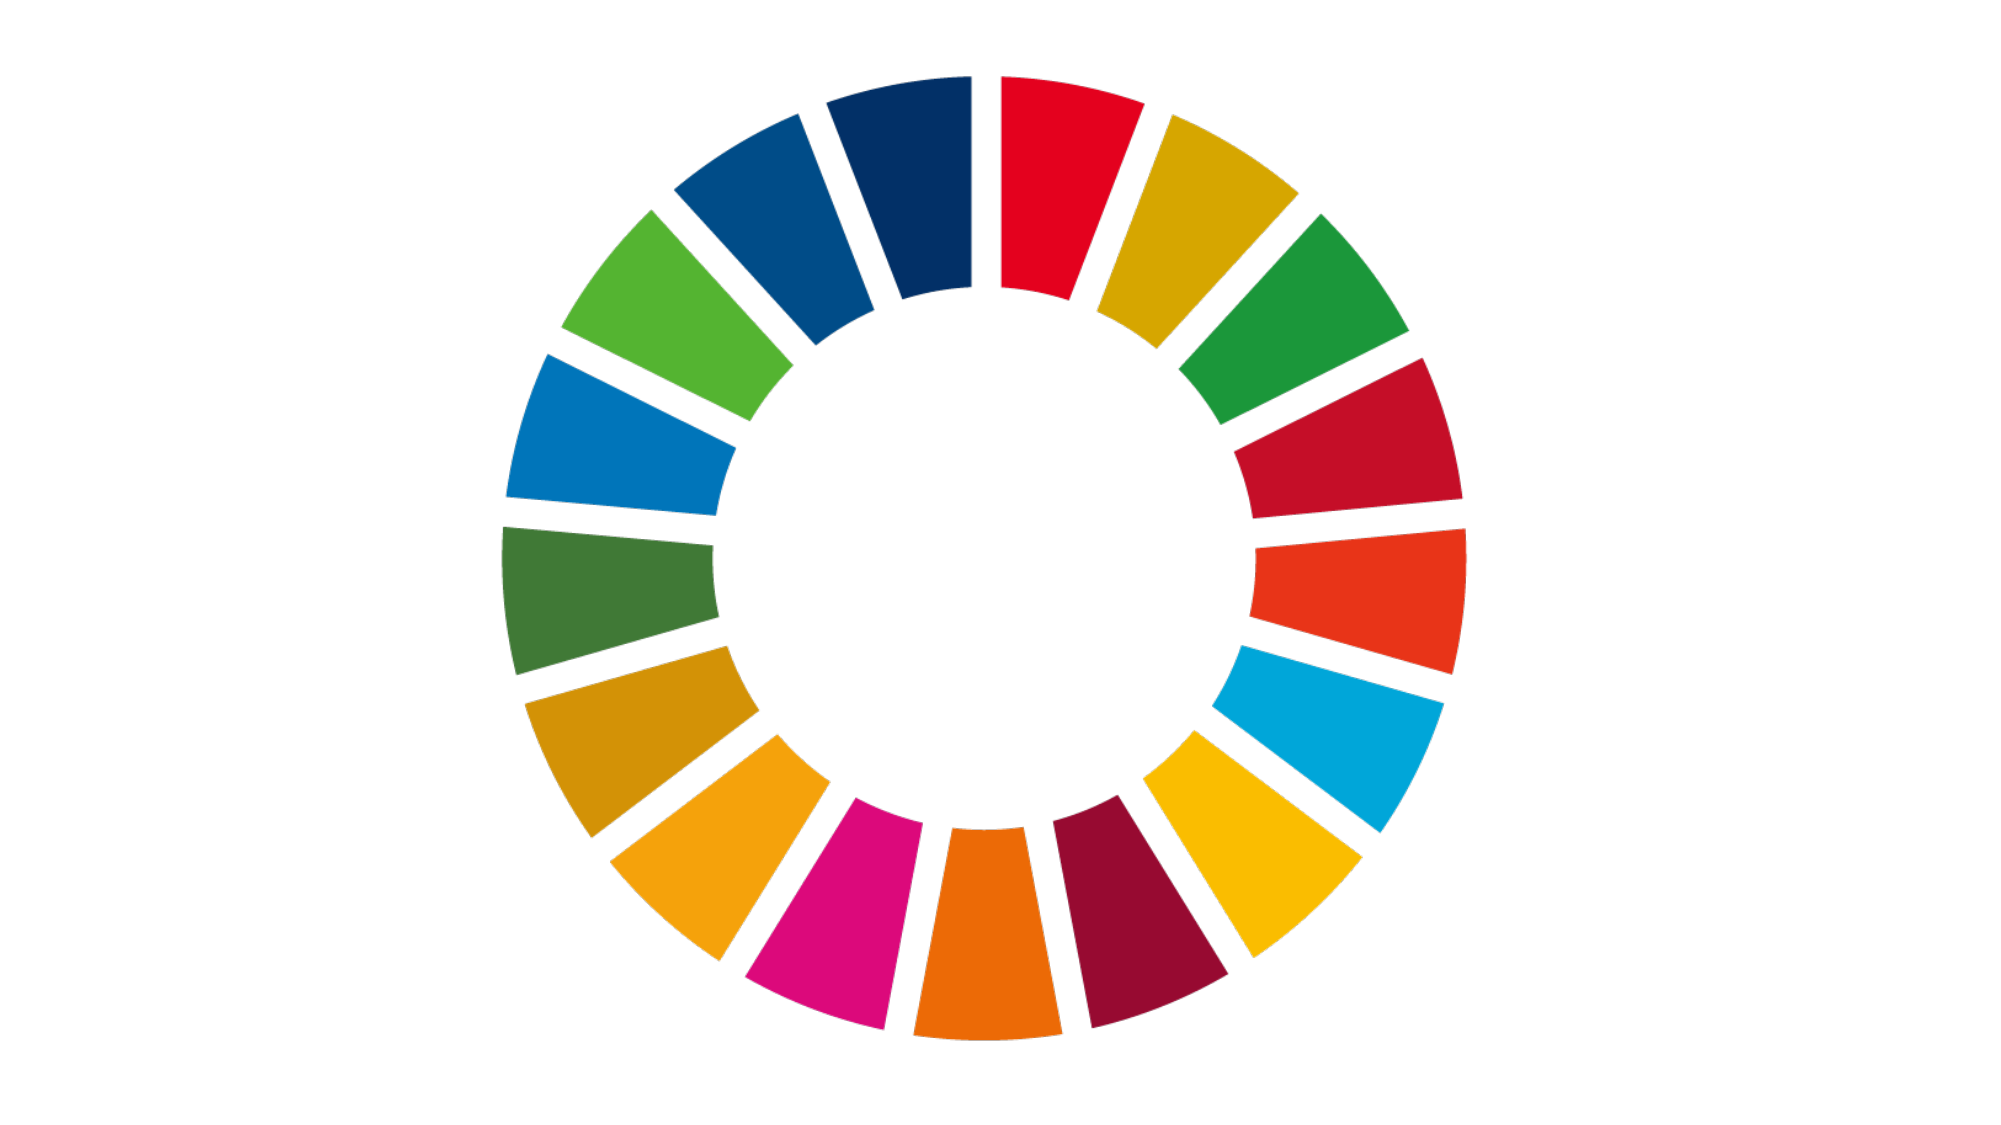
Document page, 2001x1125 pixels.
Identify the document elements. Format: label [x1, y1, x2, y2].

picture [199, 47, 1770, 1076]
